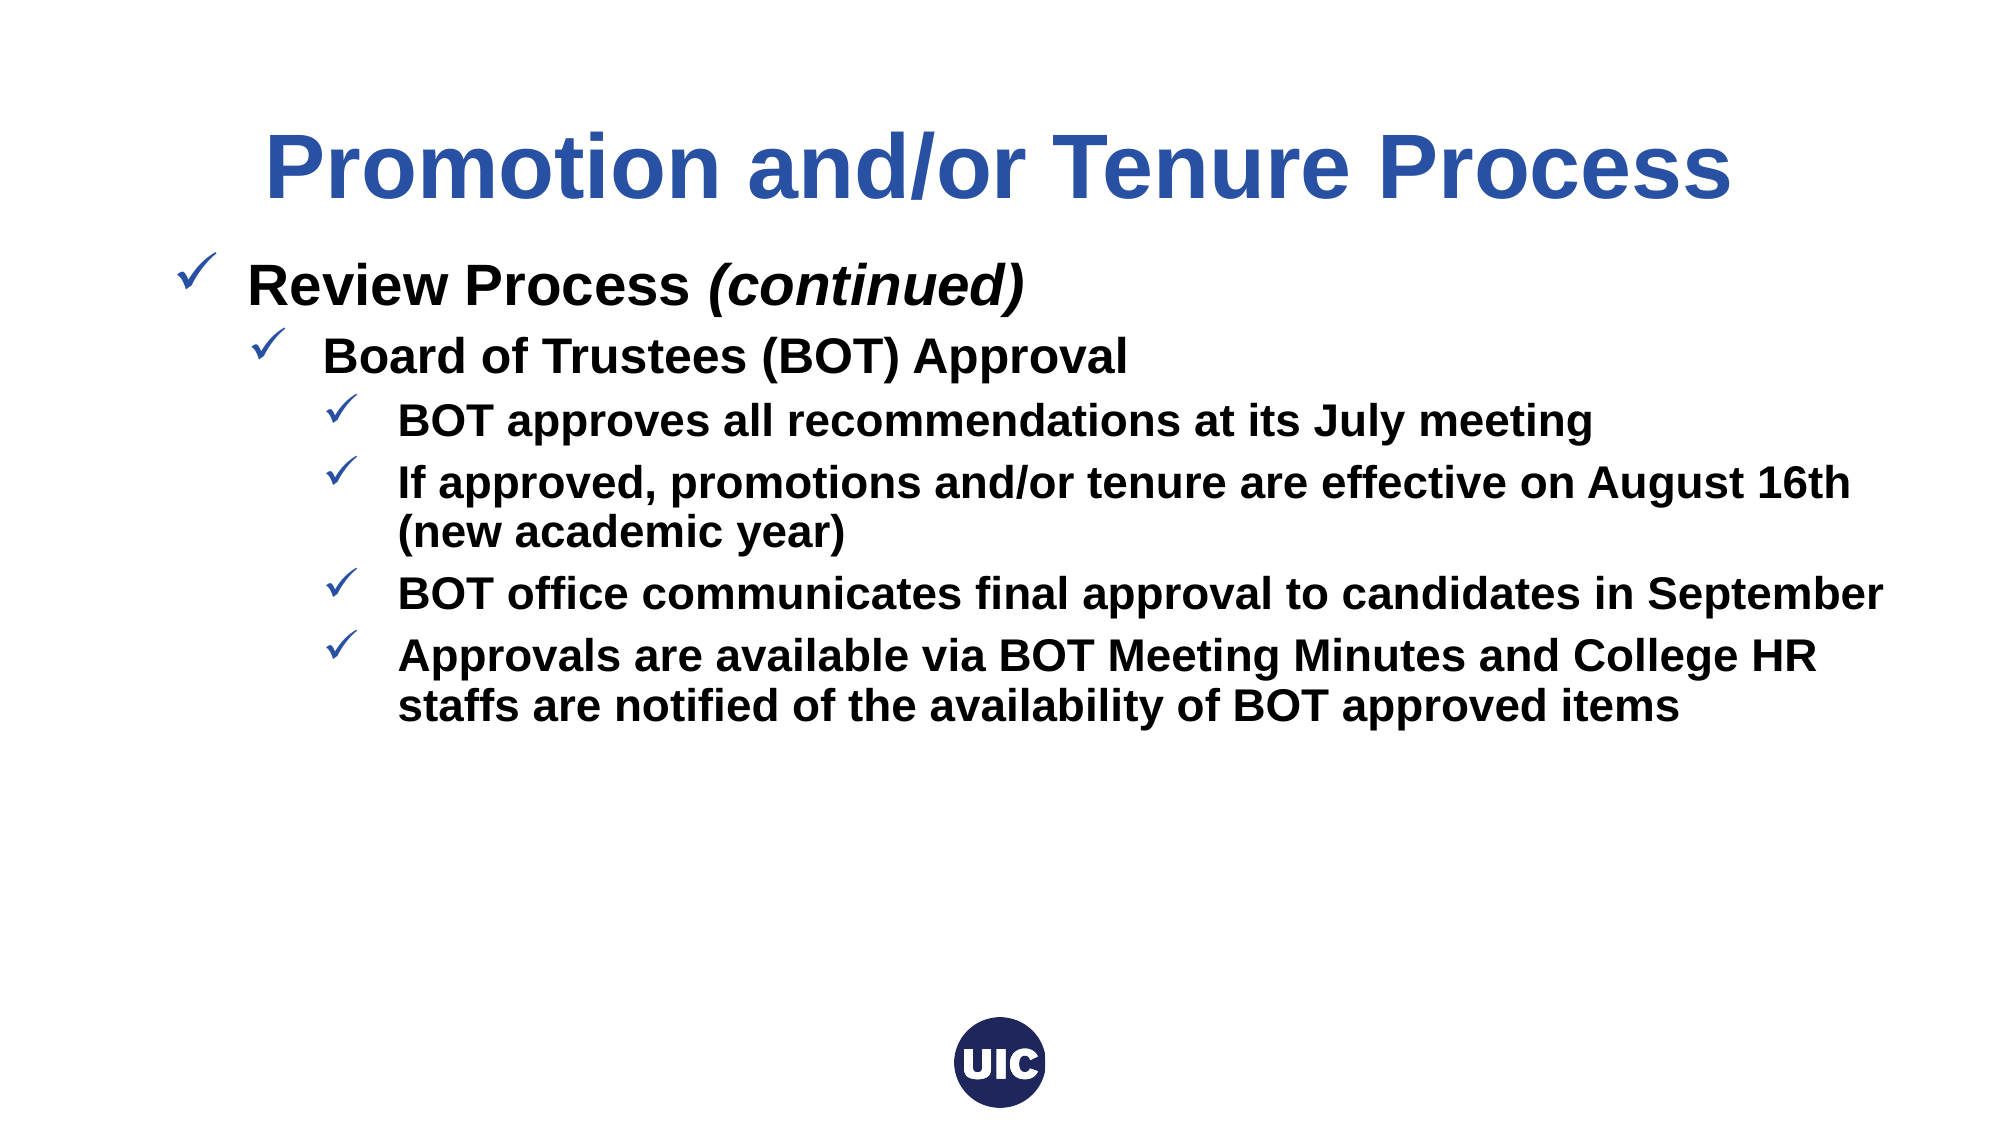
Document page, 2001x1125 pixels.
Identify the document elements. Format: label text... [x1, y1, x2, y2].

list Review Process (continued) Board of Trustees (BOT) Approval BOT approves all recommendations at its July meeting If approved, promotions and/or tenure are effective on August 16th (new academic year) BOT office communicates final approval to candidates in September Approvals are available via BOT Meeting Minutes and College HR staffs are notified of the availability of BOT approved items [97, 255, 1911, 1024]
title Promotion and/or Tenure Process [137, 59, 1863, 255]
picture [954, 1024, 1046, 1108]
